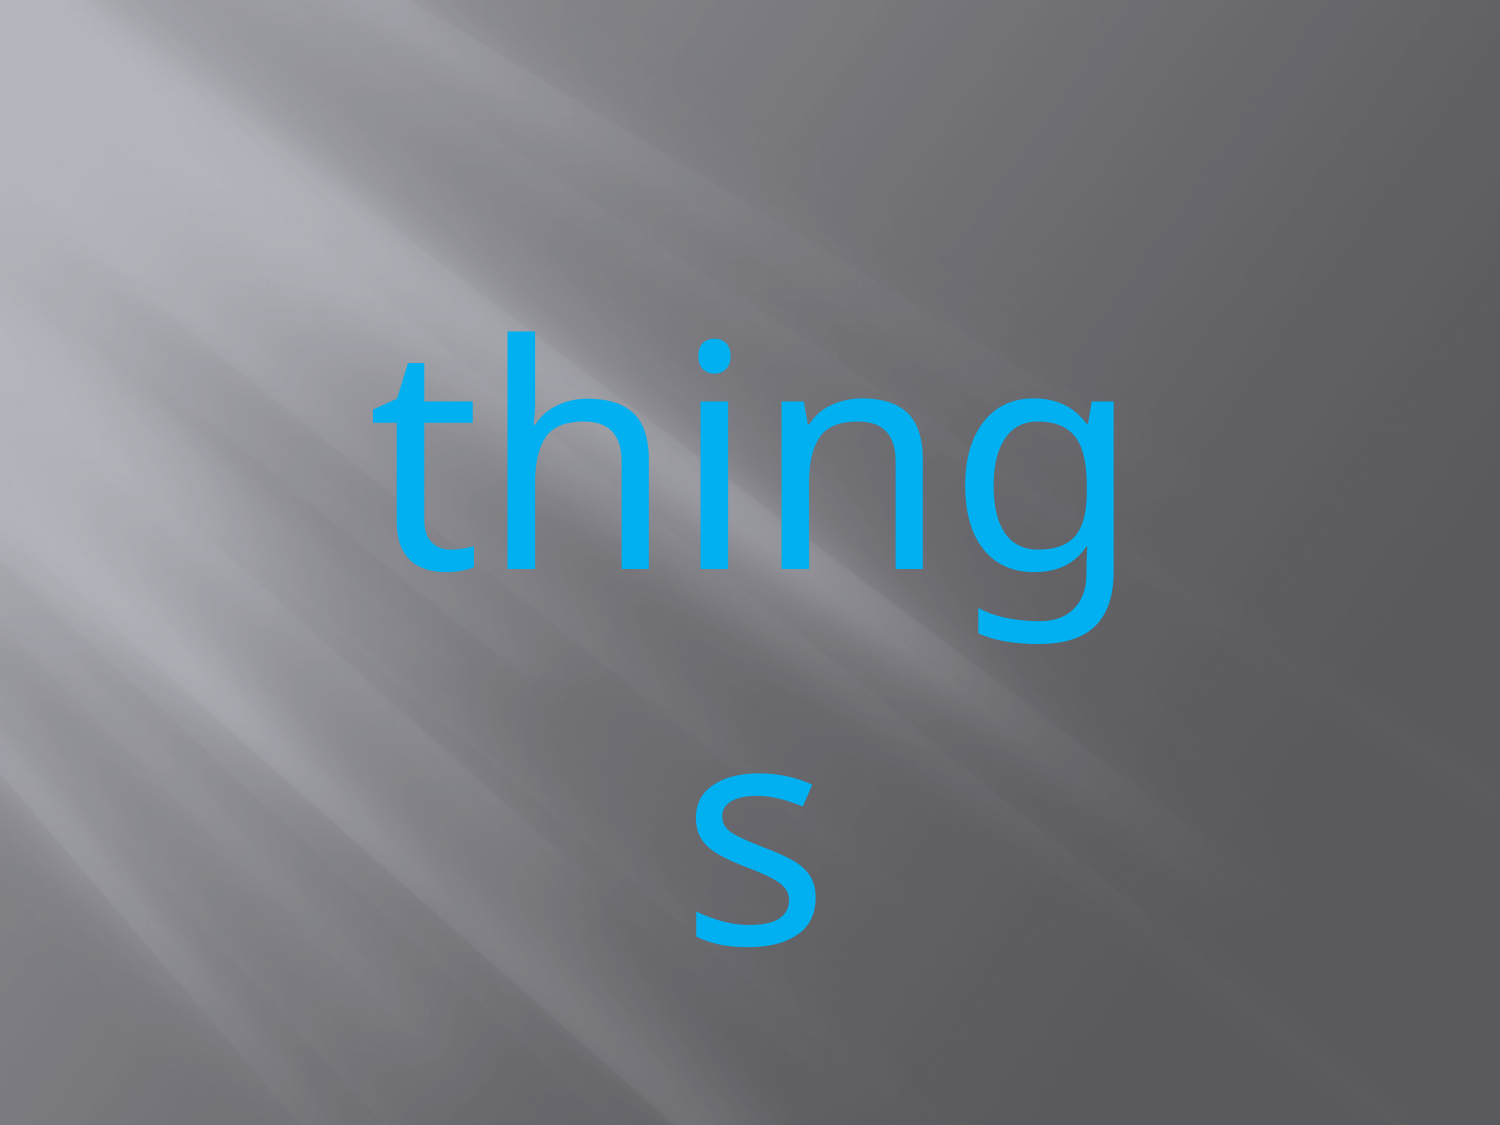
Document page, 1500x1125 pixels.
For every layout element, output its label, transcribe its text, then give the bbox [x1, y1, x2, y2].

text_box things [279, 249, 1230, 1015]
